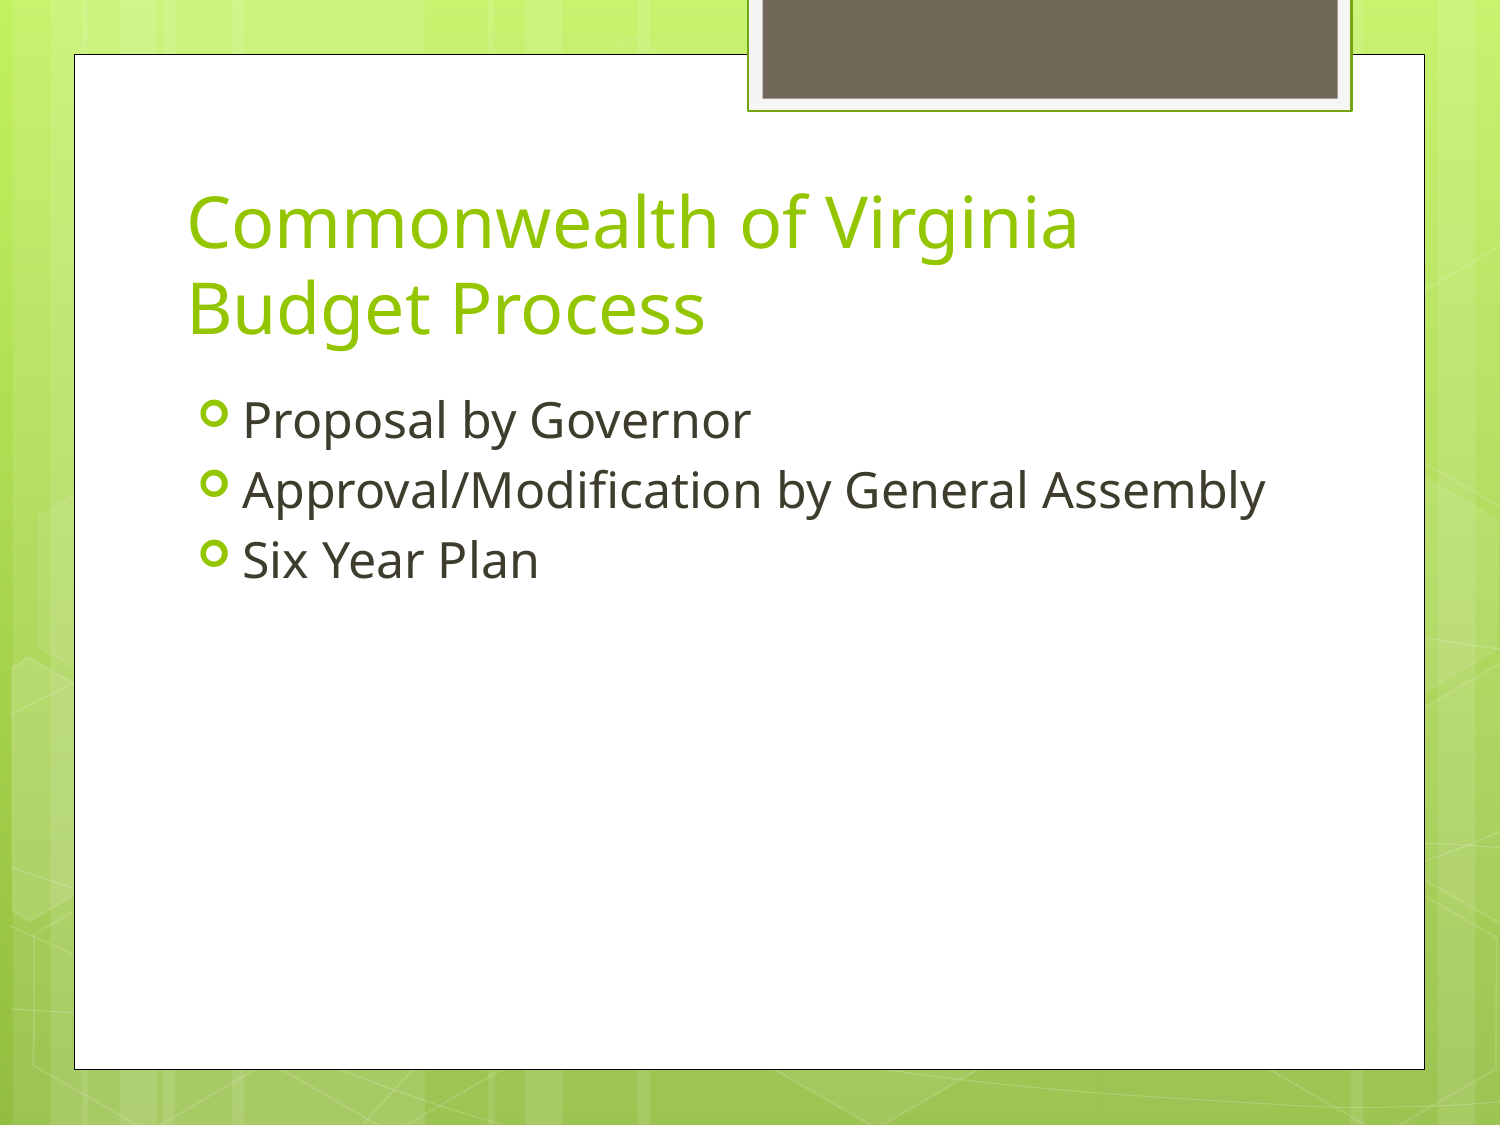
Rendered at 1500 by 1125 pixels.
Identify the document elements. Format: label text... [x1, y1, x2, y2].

title Commonwealth of Virginia Budget Process [171, 168, 1324, 357]
list Proposal by Governor Approval/Modification by General Assembly Six Year Plan [171, 381, 1283, 957]
